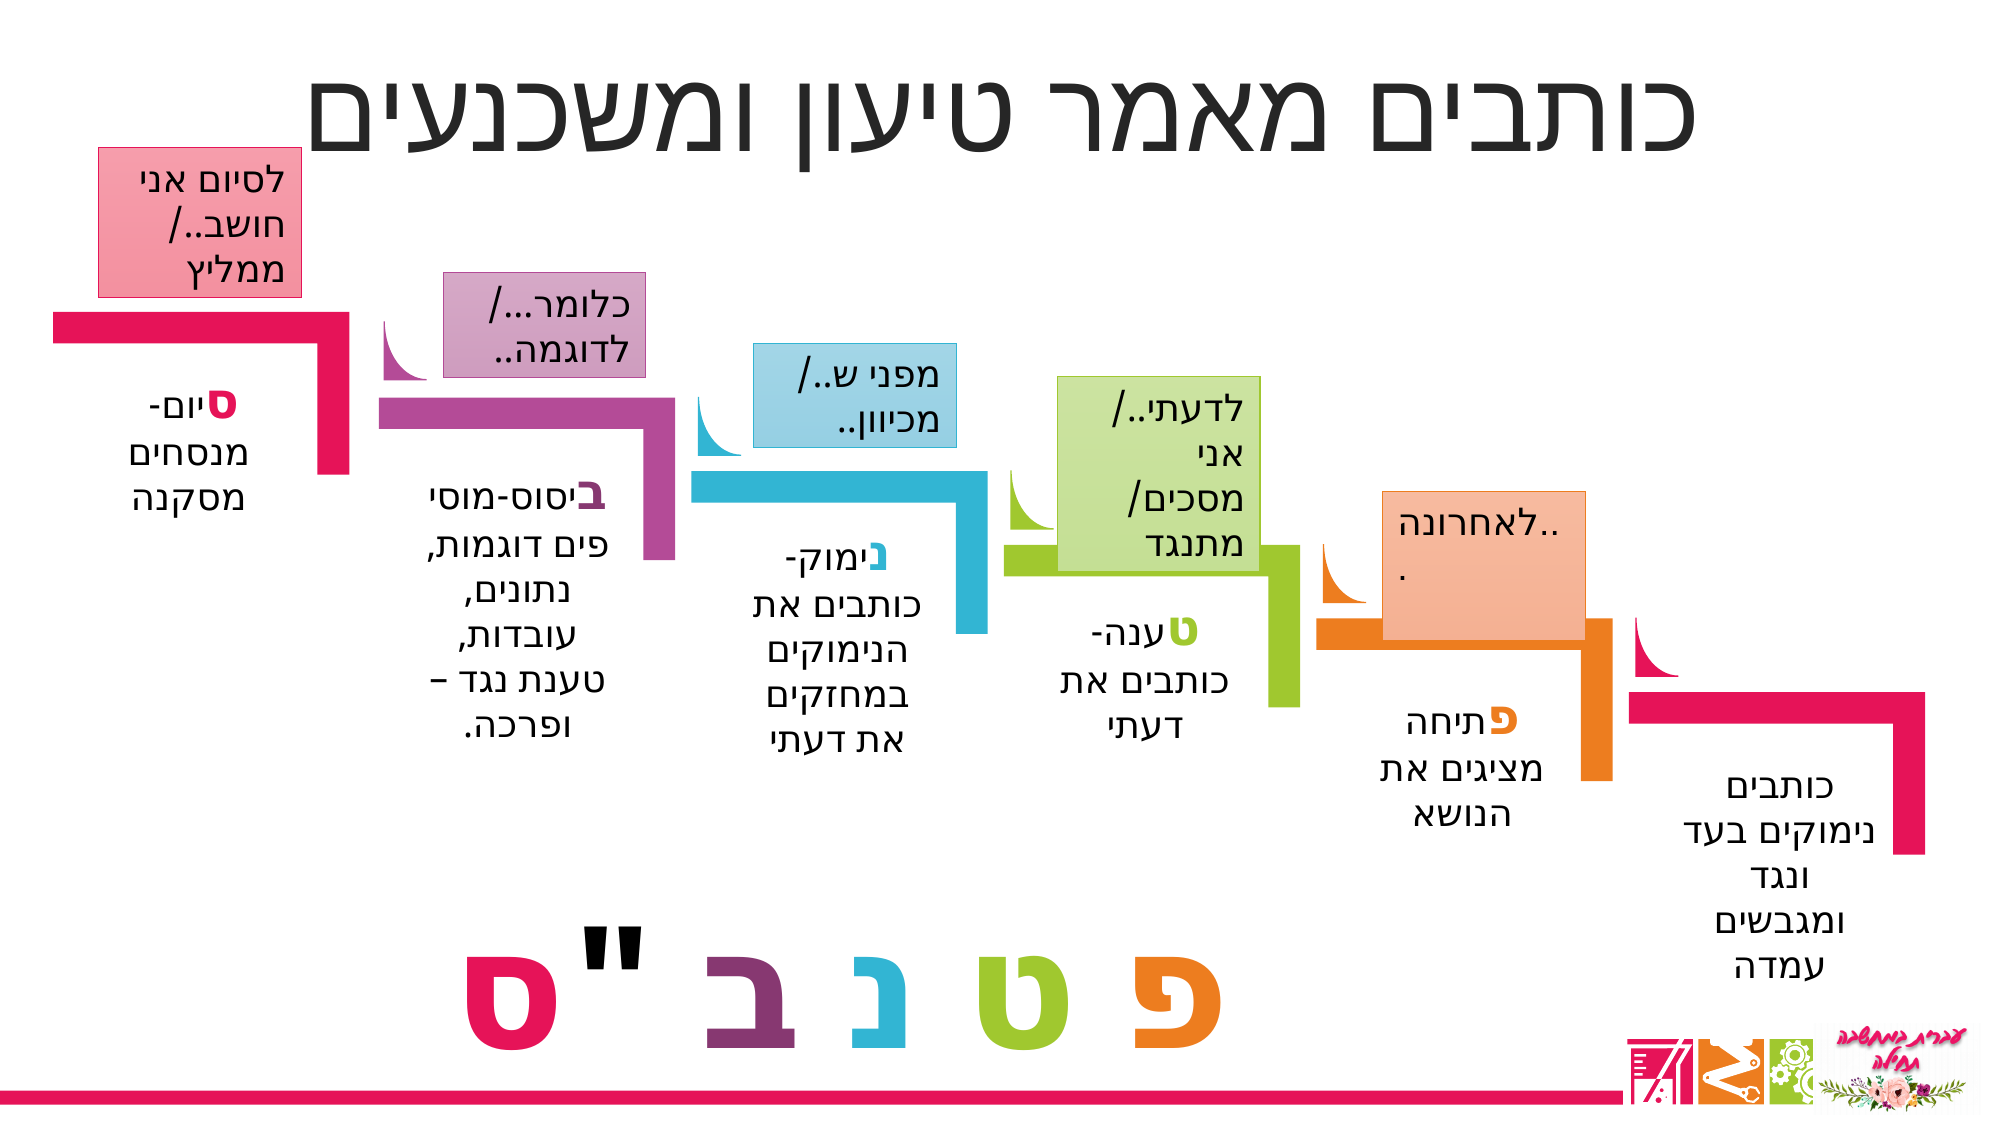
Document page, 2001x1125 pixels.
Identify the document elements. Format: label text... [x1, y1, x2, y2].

text_box לסיום אני חושב../ ממליץ [98, 147, 302, 298]
text_box מפני ש../ מכיוון.. [753, 343, 957, 397]
picture [1813, 1023, 1981, 1115]
list כותבים מאמר טיעון ומשכנעים [53, 55, 1952, 175]
text_box [383, 321, 427, 381]
text_box סיום- מנסחים מסקנה [76, 360, 302, 526]
text_box כלומר.../ לדוגמה.. [443, 272, 646, 378]
text_box לדעתי../ אני מסכים/ מתנגד [1057, 376, 1261, 397]
text_box [52, 311, 350, 476]
text_box כותבים נימוקים בעד ונגד ומגבשים עמדה [1667, 855, 1893, 994]
text_box פ ט נ ב "ס [98, 874, 1586, 1090]
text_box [378, 397, 1926, 855]
